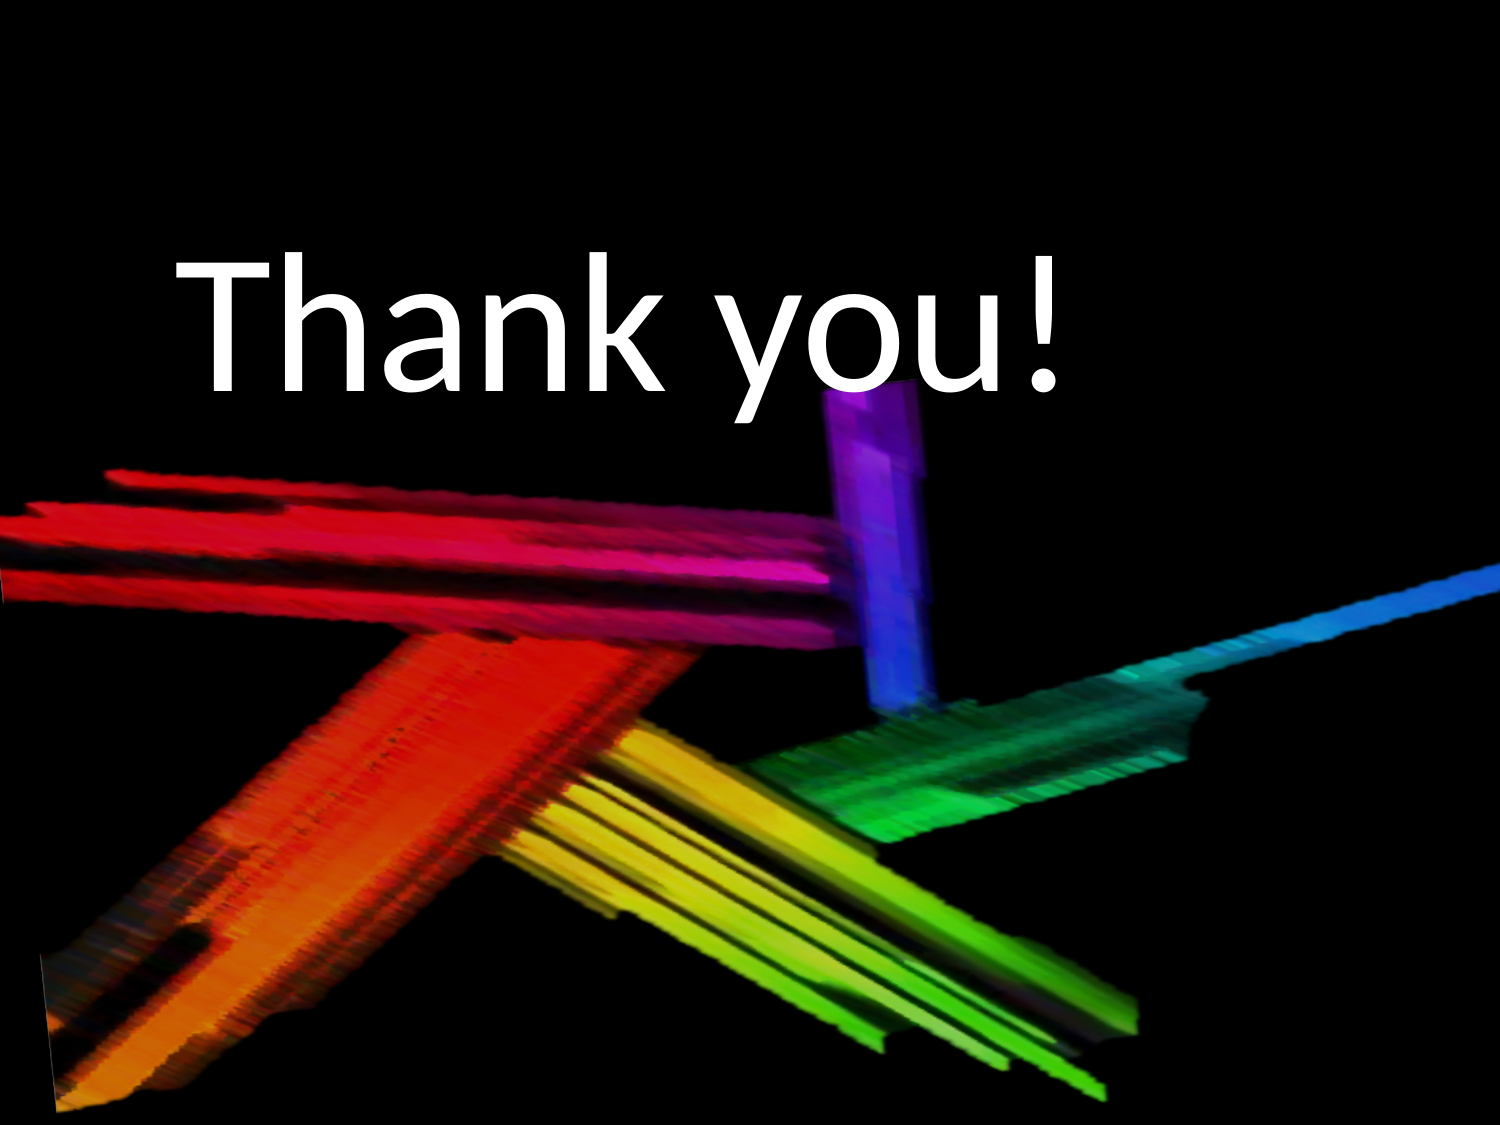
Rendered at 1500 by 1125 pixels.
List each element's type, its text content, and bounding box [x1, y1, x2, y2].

text_box Thank you! [159, 184, 1270, 440]
picture [0, 319, 1500, 1125]
